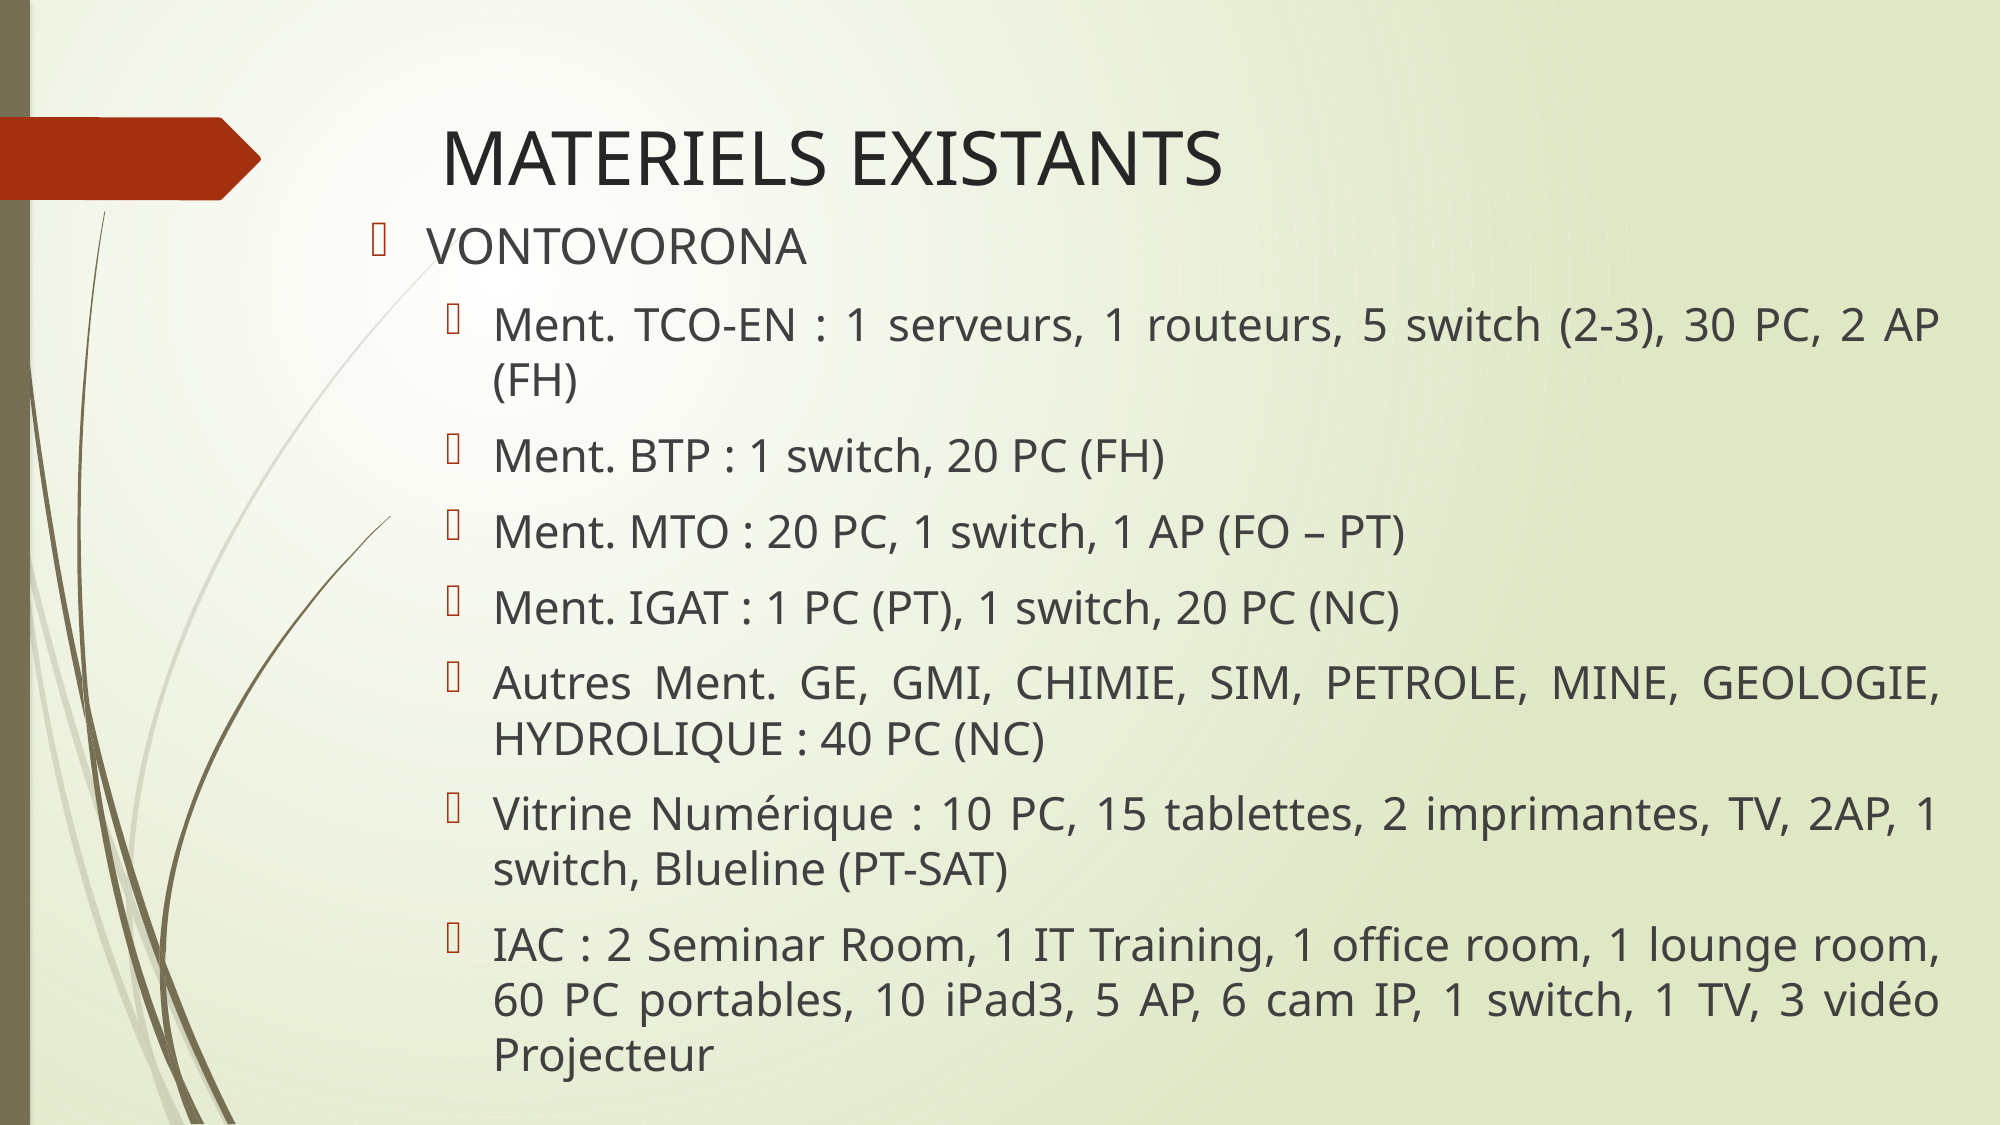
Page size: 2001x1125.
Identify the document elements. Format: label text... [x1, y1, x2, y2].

list VONTOVORONA Ment. TCO-EN : 1 serveurs, 1 routeurs, 5 switch (2-3), 30 PC, 2 AP (FH) Ment. BTP : 1 switch, 20 PC (FH) Ment. MTO : 20 PC, 1 switch, 1 AP (FO – PT) Ment. IGAT : 1 PC (PT), 1 switch, 20 PC (NC) Autres Ment. GE, GMI, CHIMIE, SIM, PETROLE, MINE, GEOLOGIE, HYDROLIQUE : 40 PC (NC) Vitrine Numérique : 10 PC, 15 tablettes, 2 imprimantes, TV, 2AP, 1 switch, Blueline (PT-SAT) IAC : 2 Seminar Room, 1 IT Training, 1 office room, 1 lounge room, 60 PC portables, 10 iPad3, 5 AP, 6 cam IP, 1 switch, 1 TV, 3 vidéo Projecteur [355, 207, 1957, 1068]
title MATERIELS EXISTANTS [425, 102, 1888, 207]
